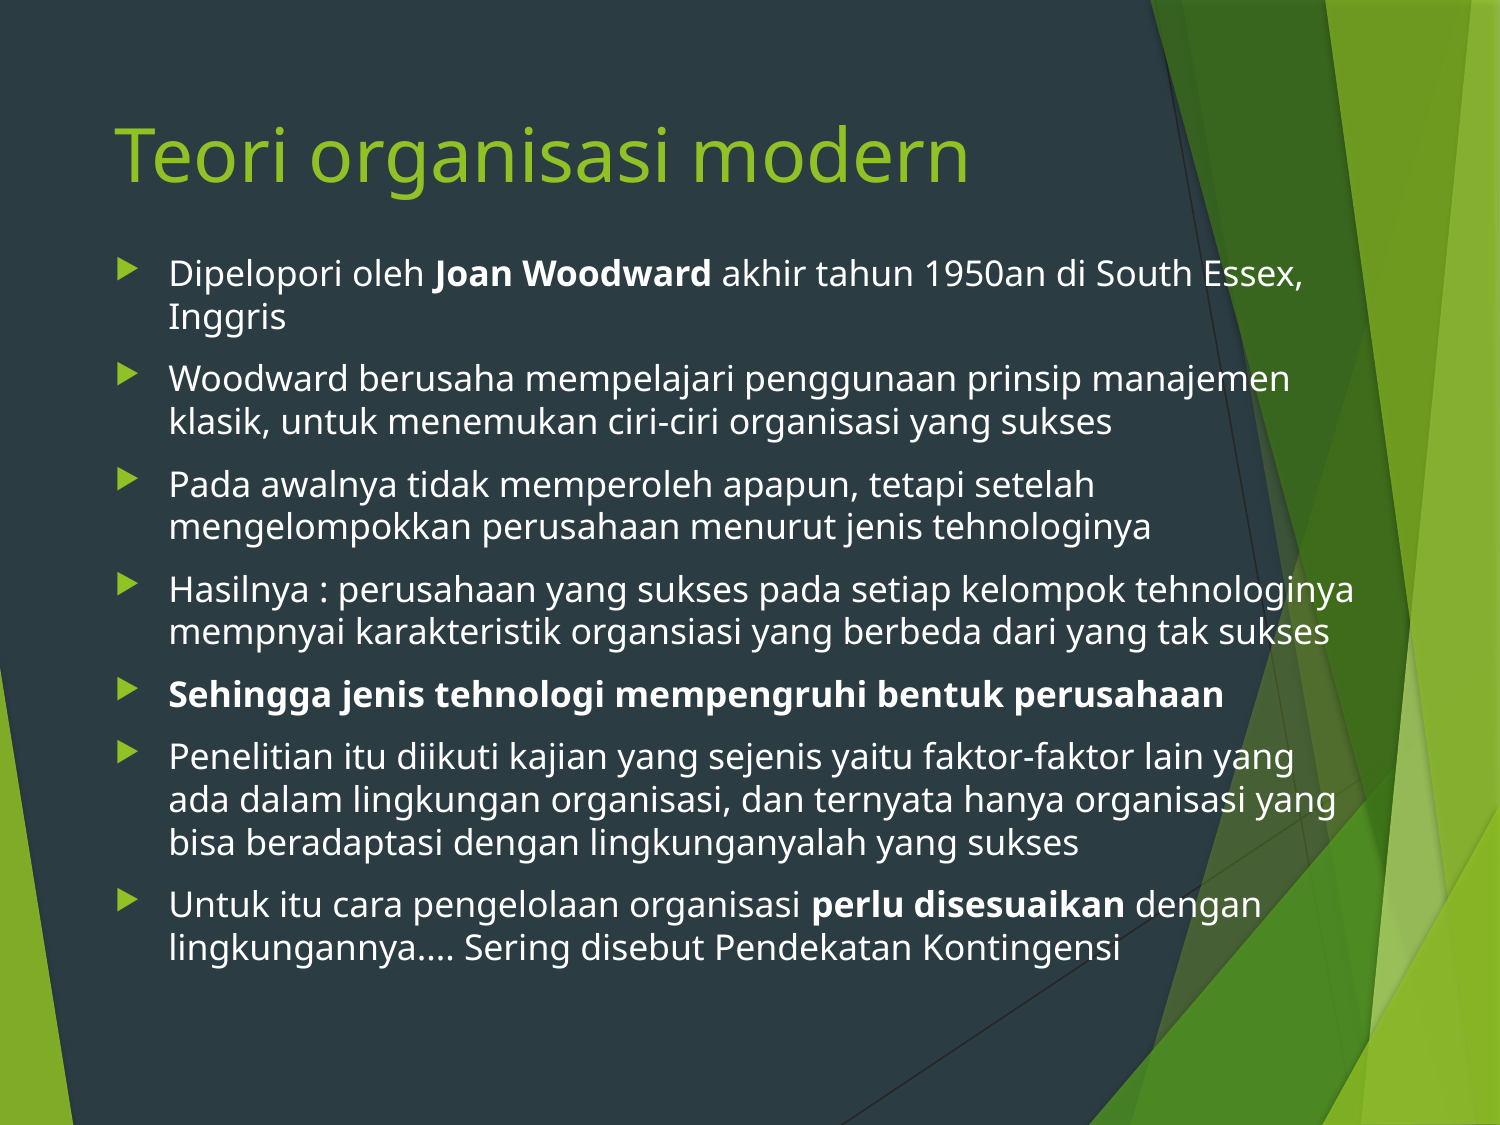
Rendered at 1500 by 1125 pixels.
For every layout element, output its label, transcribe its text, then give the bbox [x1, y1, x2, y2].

list Dipelopori oleh Joan Woodward akhir tahun 1950an di South Essex, Inggris Woodward berusaha mempelajari penggunaan prinsip manajemen klasik, untuk menemukan ciri-ciri organisasi yang sukses Pada awalnya tidak memperoleh apapun, tetapi setelah mengelompokkan perusahaan menurut jenis tehnologinya Hasilnya : perusahaan yang sukses pada setiap kelompok tehnologinya mempnyai karakteristik organsiasi yang berbeda dari yang tak sukses Sehingga jenis tehnologi mempengruhi bentuk perusahaan Penelitian itu diikuti kajian yang sejenis yaitu faktor-faktor lain yang ada dalam lingkungan organisasi, dan ternyata hanya organisasi yang bisa beradaptasi dengan lingkunganyalah yang sukses Untuk itu cara pengelolaan organisasi perlu disesuaikan dengan lingkungannya.... Sering disebut Pendekatan Kontingensi [99, 243, 1376, 991]
title Teori organisasi modern [99, 99, 1142, 243]
